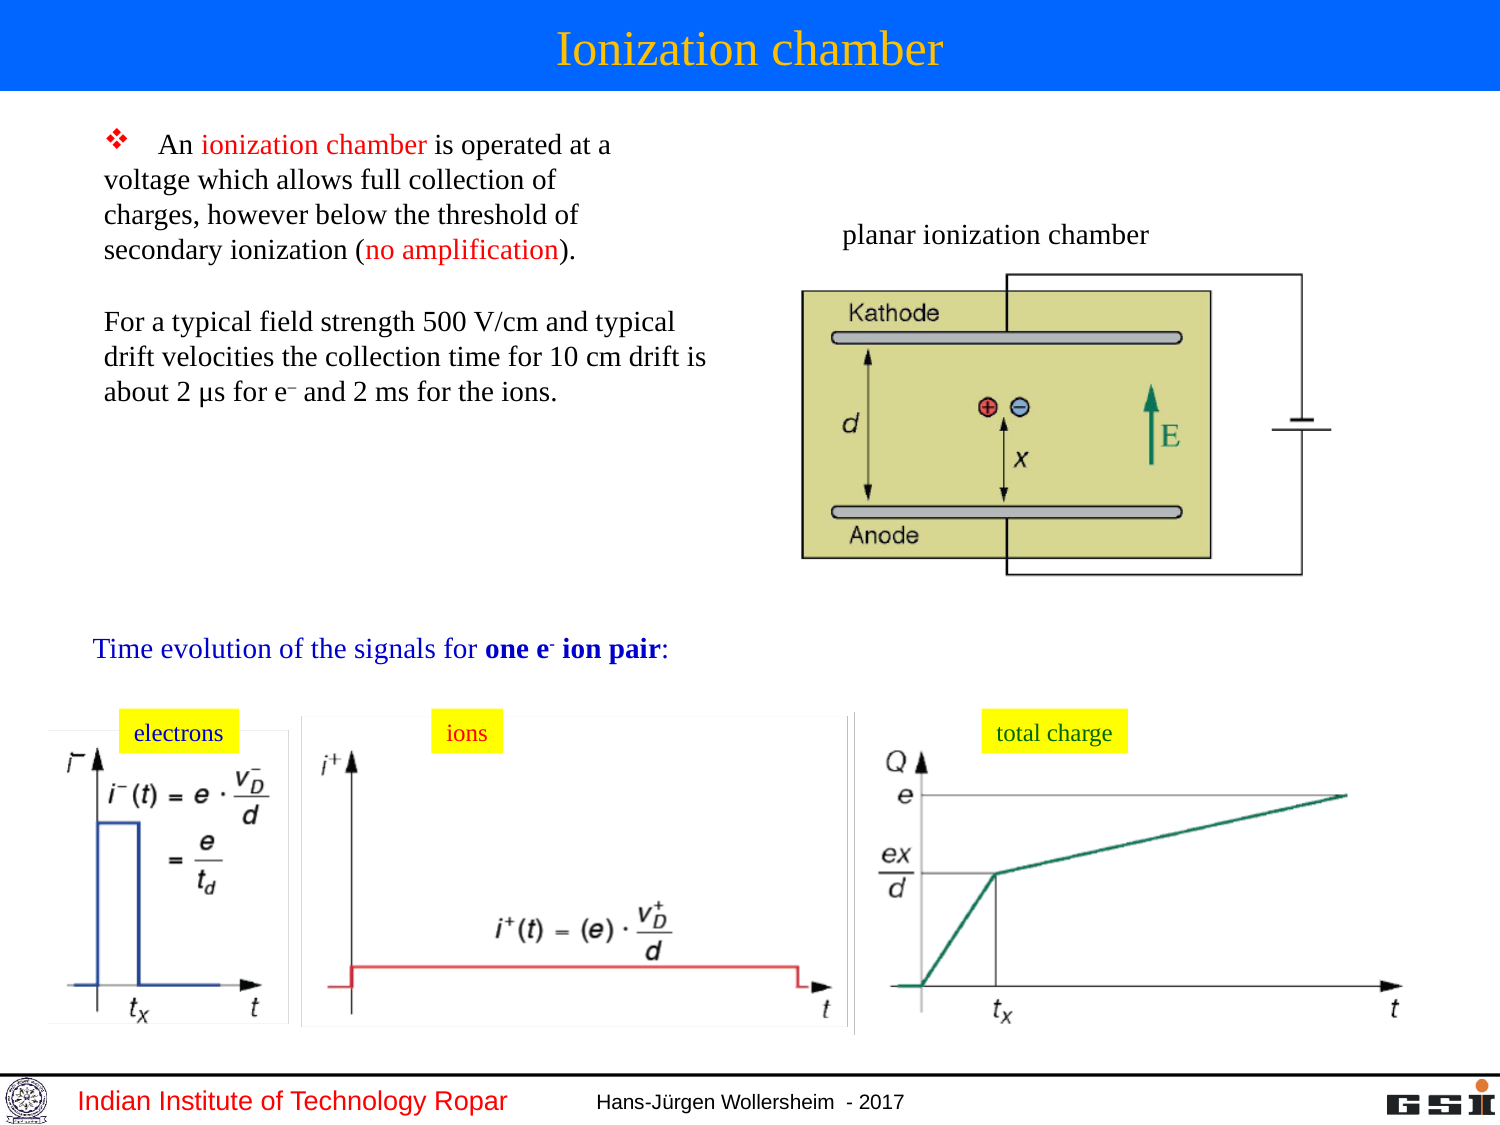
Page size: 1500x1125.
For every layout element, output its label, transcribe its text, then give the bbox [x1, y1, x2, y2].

text_box For a typical field strength 500 V/cm and typical drift velocities the collection time for 10 cm drift is about 2 μs for e– and 2 ms for the ions. [89, 295, 723, 415]
text_box Time evolution of the signals for one e- ion pair: [77, 621, 685, 672]
picture [1387, 1079, 1495, 1115]
picture [5, 1077, 47, 1124]
text_box An ionization chamber is operated at a voltage which allows full collection of charges, however below the threshold of secondary ionization (no amplification). [89, 118, 627, 273]
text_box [48, 708, 1424, 1036]
text_box planar ionization chamber [827, 207, 1165, 255]
picture [773, 256, 1344, 584]
title Ionization chamber [0, 0, 1500, 91]
